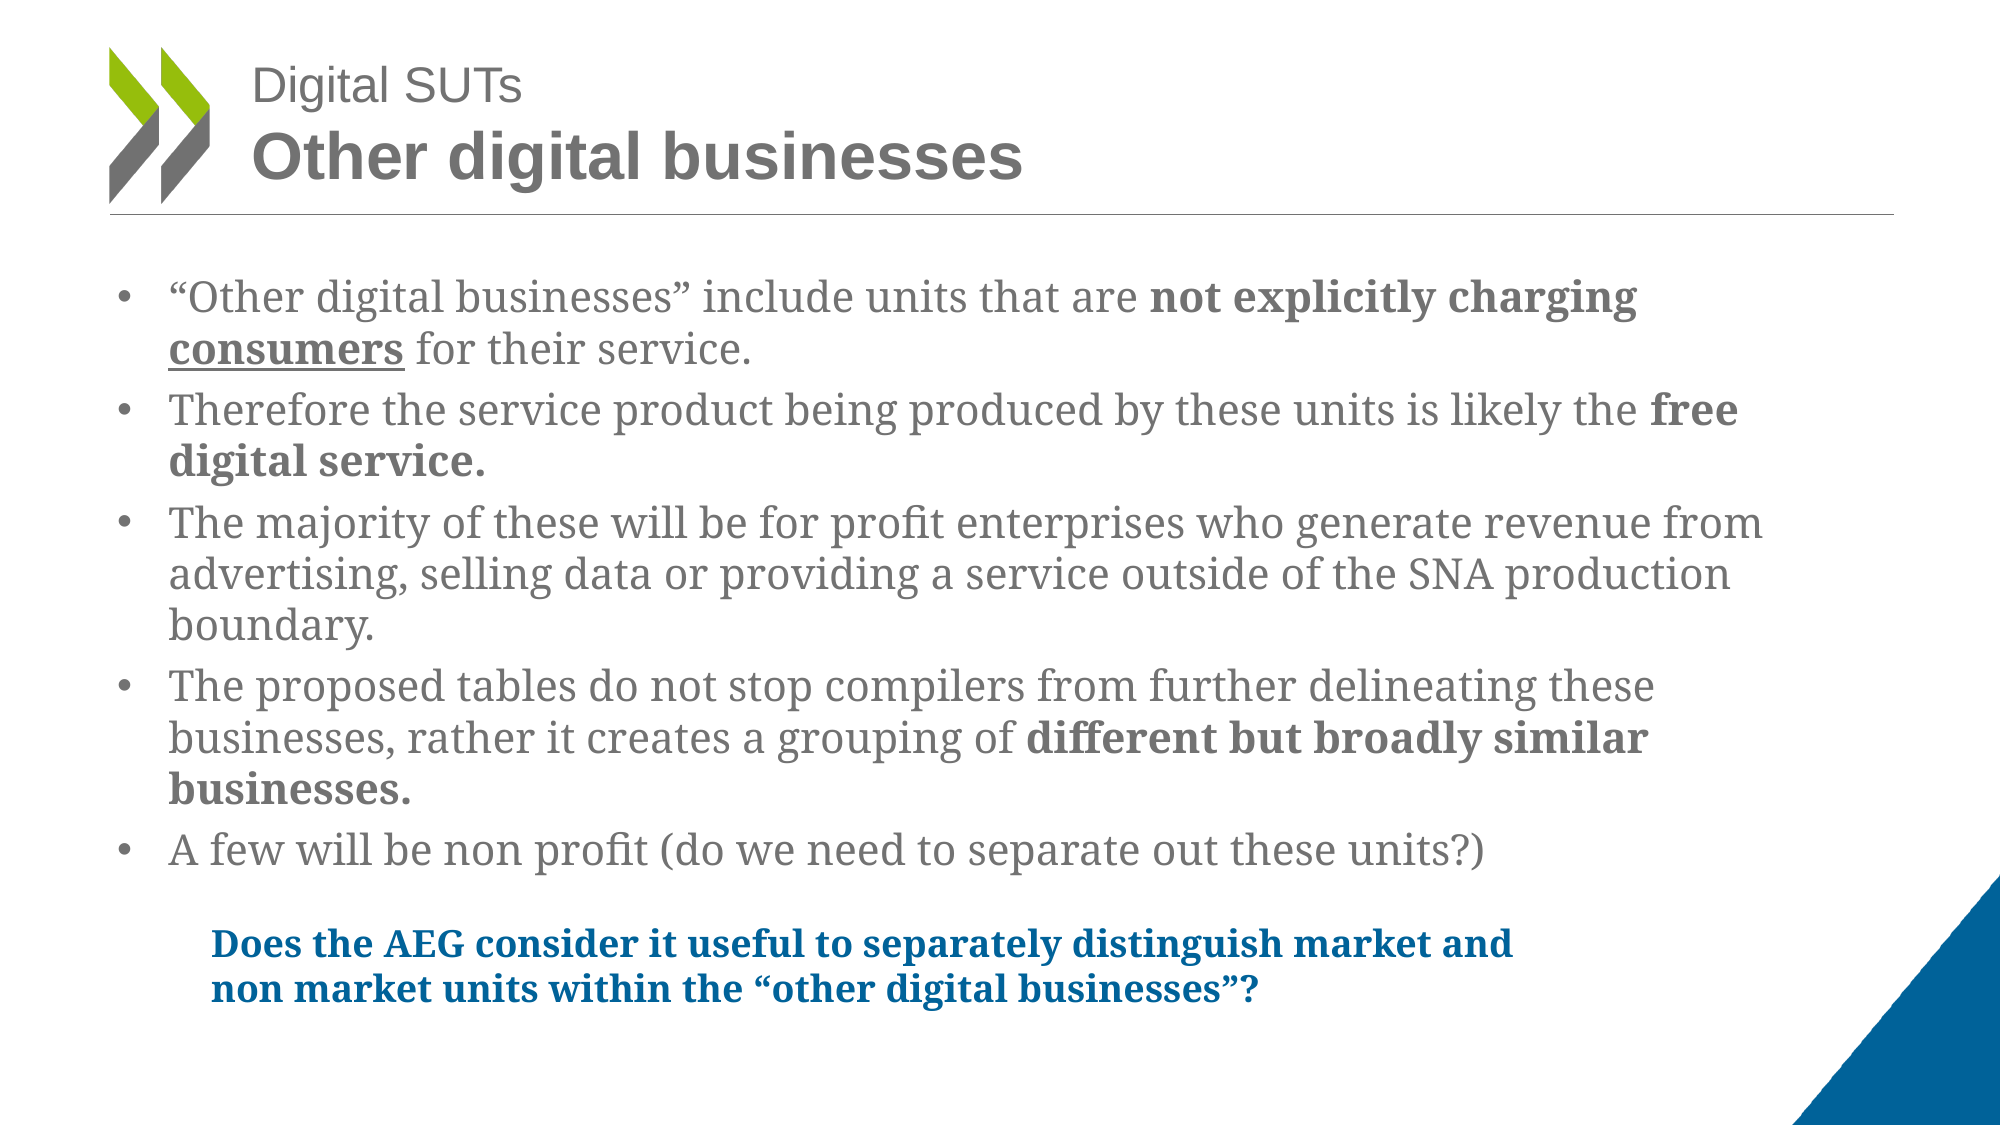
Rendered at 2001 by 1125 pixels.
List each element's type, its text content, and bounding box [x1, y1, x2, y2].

picture [1792, 874, 2000, 1125]
title Digital SUTs Other digital businesses [236, 38, 1859, 207]
list “Other digital businesses” include units that are not explicitly charging consumers for their service. Therefore the service product being produced by these units is likely the free digital service. The majority of these will be for profit enterprises who generate revenue from advertising, selling data or providing a service outside of the SNA production boundary. The proposed tables do not stop compilers from further delineating these businesses, rather it creates a grouping of different but broadly similar businesses. A few will be non profit (do we need to separate out these units?) [102, 262, 1900, 888]
text_box Does the AEG consider it useful to separately distinguish market and non market units within the “other digital businesses”? [196, 912, 1559, 1017]
